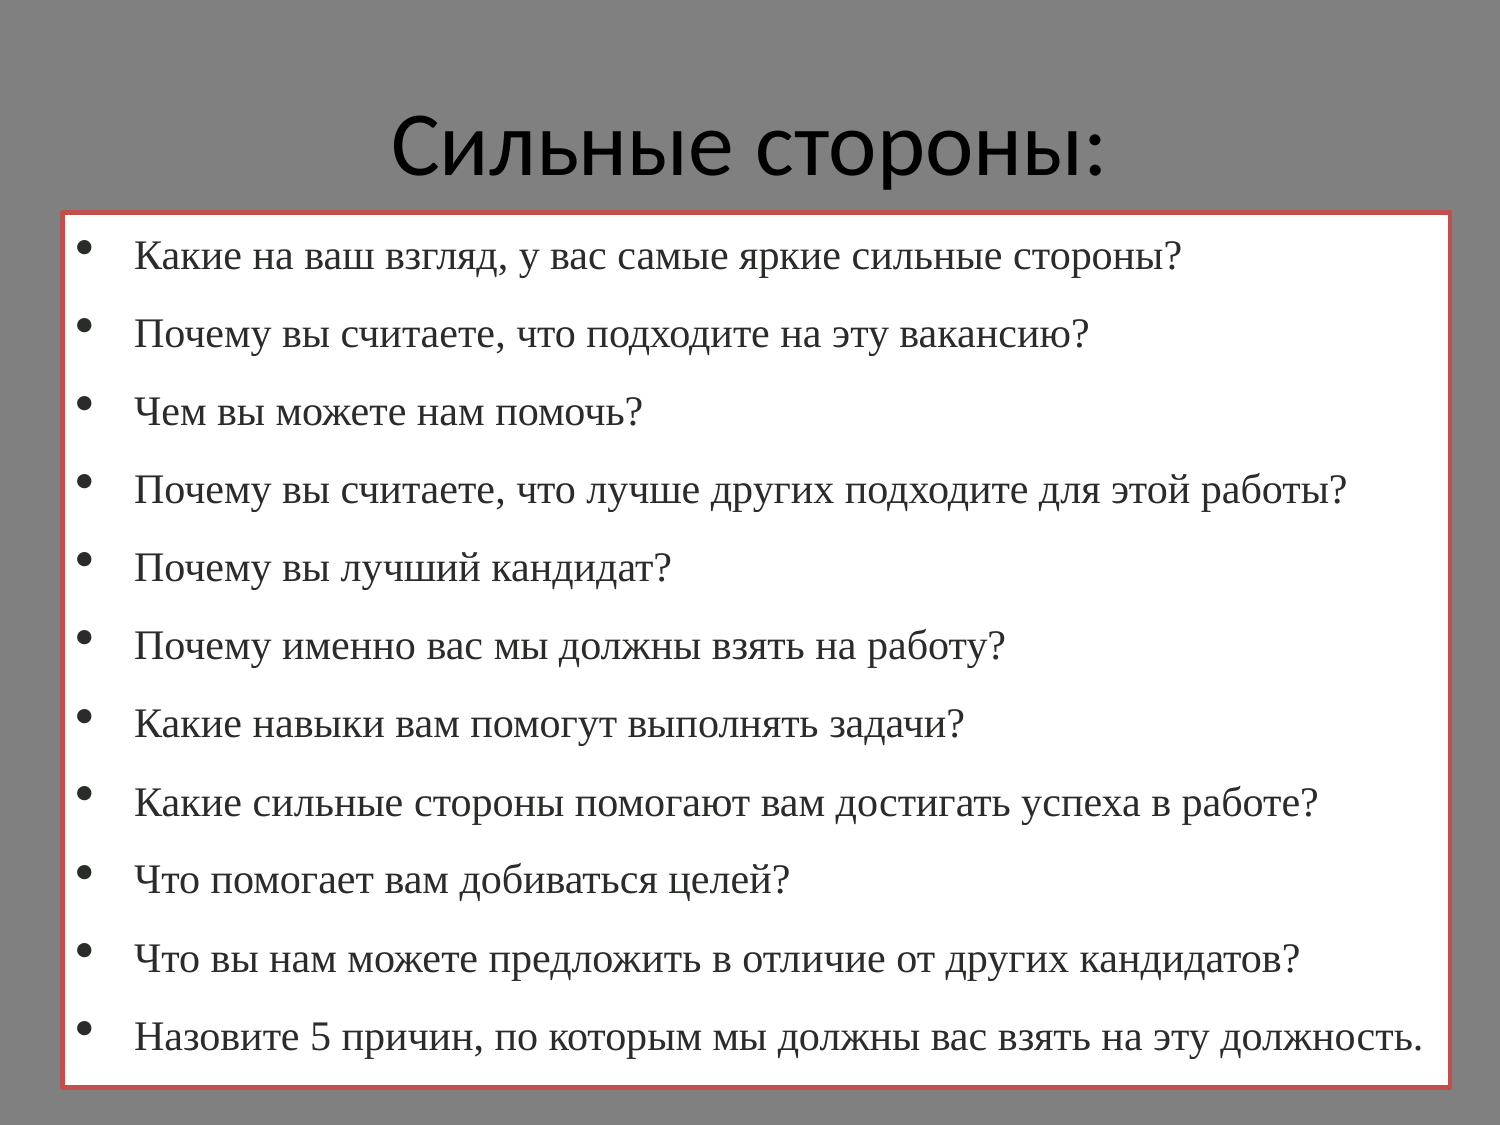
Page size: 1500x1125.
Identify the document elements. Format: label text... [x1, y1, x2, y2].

list Какие на ваш взгляд, у вас самые яркие сильные стороны? Почему вы считаете, что подходите на эту вакансию? Чем вы можете нам помочь? Почему вы считаете, что лучше других подходите для этой работы? Почему вы лучший кандидат? Почему именно вас мы должны взять на работу? Какие навыки вам помогут выполнять задачи? Какие сильные стороны помогают вам достигать успеха в работе? Что помогает вам добиваться целей? Что вы нам можете предложить в отличие от других кандидатов? Назовите 5 причин, по которым мы должны вас взять на эту должность. [60, 210, 1452, 1090]
title Сильные стороны: [75, 45, 1425, 210]
